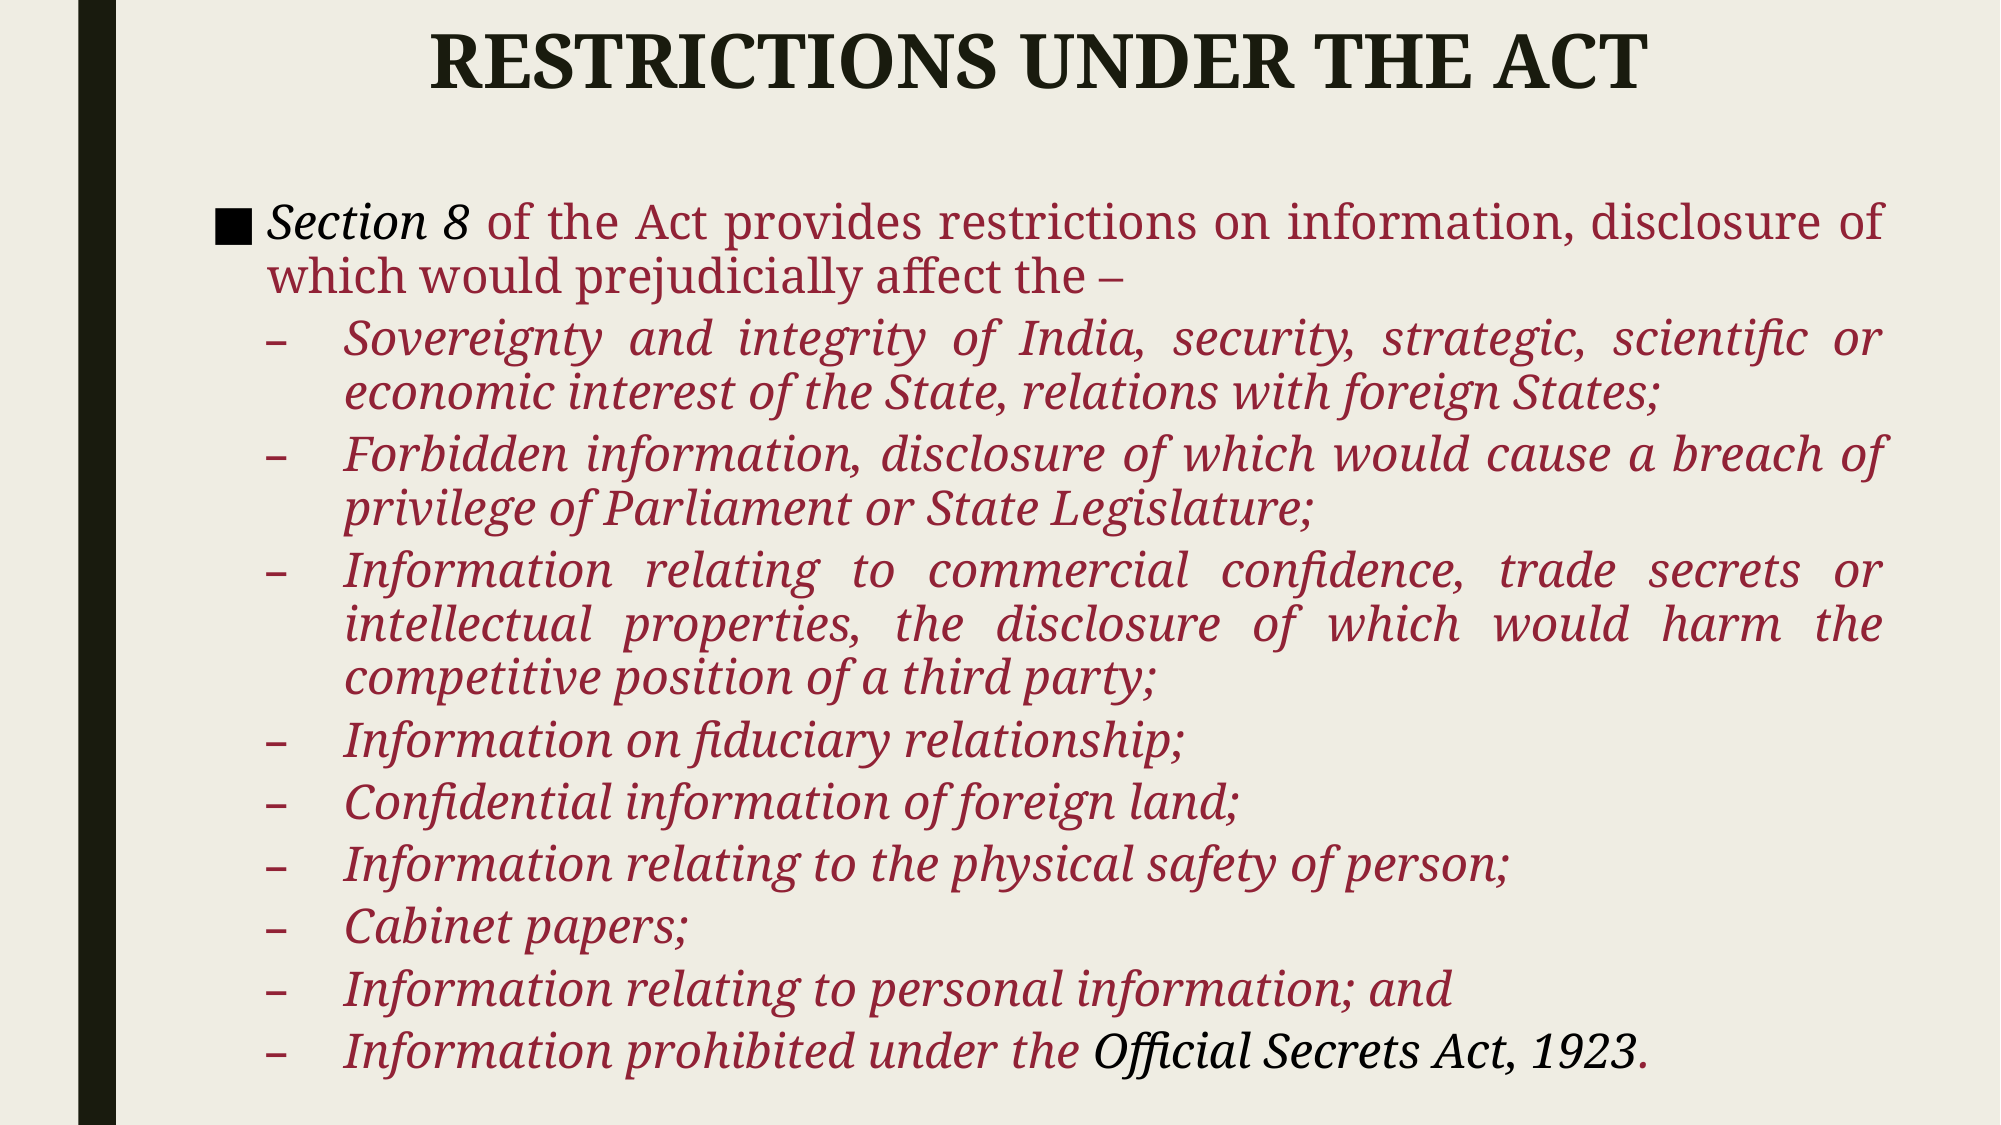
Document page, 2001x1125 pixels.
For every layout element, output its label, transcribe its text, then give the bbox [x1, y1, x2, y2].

list Section 8 of the Act provides restrictions on information, disclosure of which would prejudicially affect the – Sovereignty and integrity of India, security, strategic, scientific or economic interest of the State, relations with foreign States; Forbidden information, disclosure of which would cause a breach of privilege of Parliament or State Legislature; Information relating to commercial confidence, trade secrets or intellectual properties, the disclosure of which would harm the competitive position of a third party; Information on fiduciary relationship; Confidential information of foreign land; Information relating to the physical safety of person; Cabinet papers; Information relating to personal information; and Information prohibited under the Official Secrets Act, 1923. [196, 188, 1900, 1104]
title RESTRICTIONS UNDER THE ACT [366, 16, 1714, 165]
